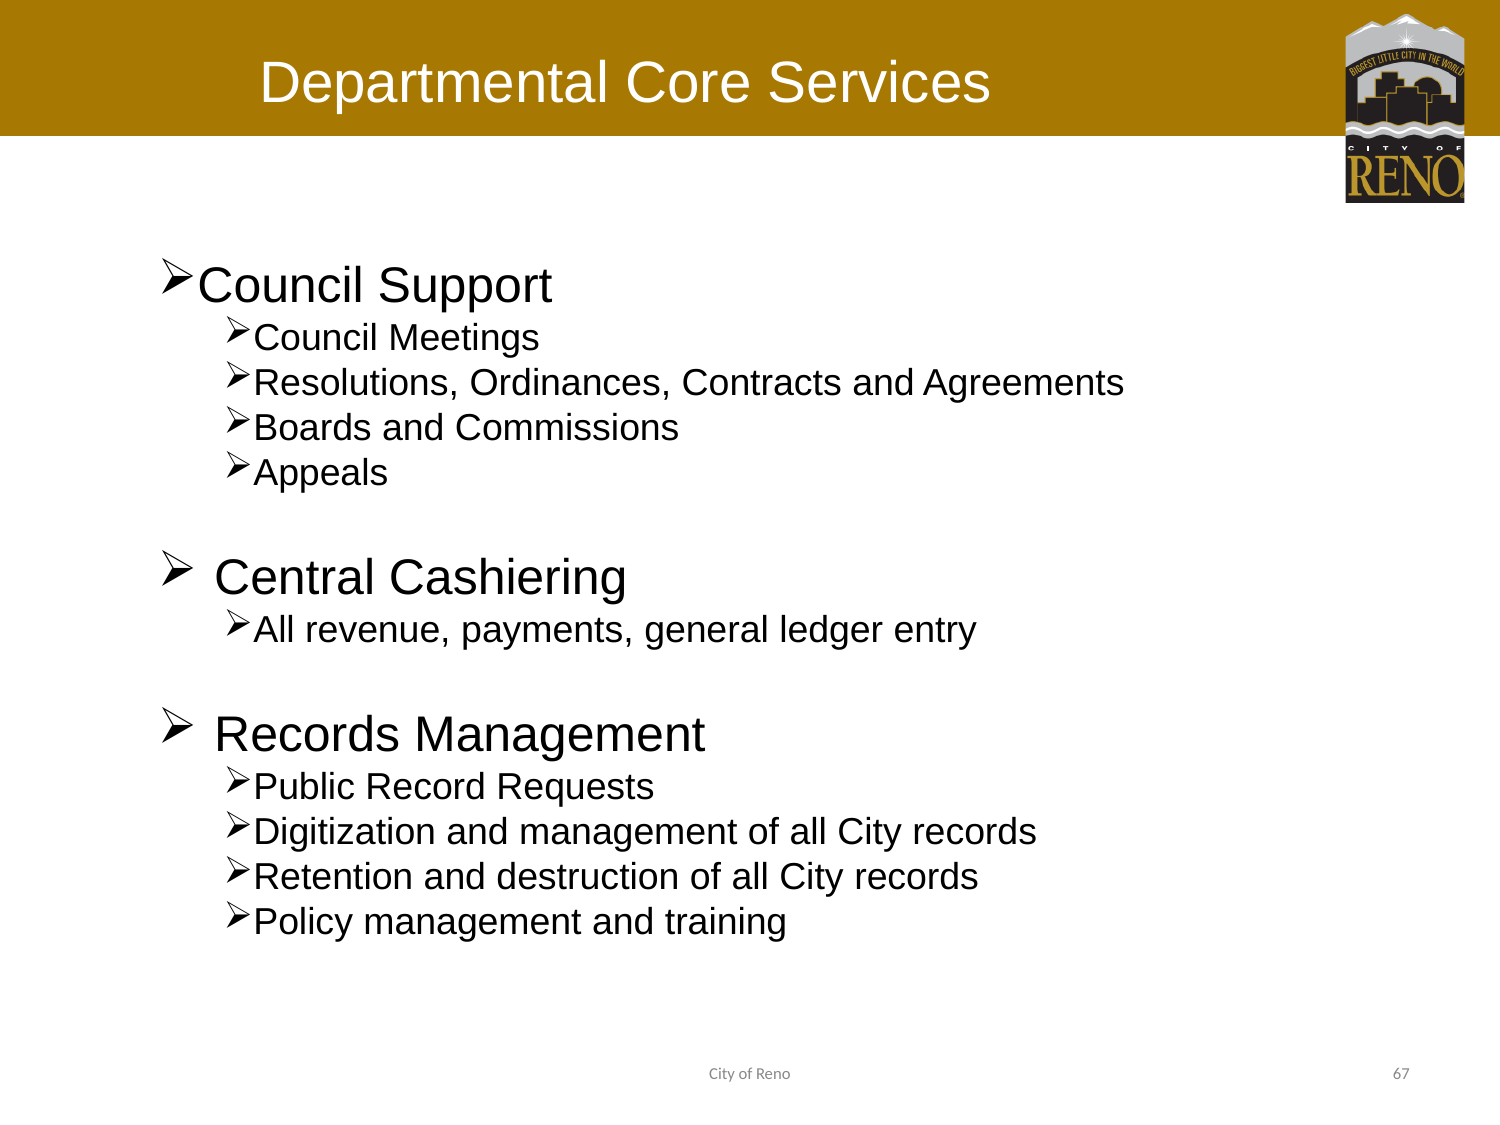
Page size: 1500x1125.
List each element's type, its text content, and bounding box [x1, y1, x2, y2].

footer City of Reno [512, 1042, 988, 1103]
list Council Support Council Meetings Resolutions, Ordinances, Contracts and Agreements Boards and Commissions Appeals Central Cashiering All revenue, payments, general ledger entry Records Management Public Record Requests Digitization and management of all City records Retention and destruction of all City records Policy management and training [142, 245, 1394, 1008]
title Departmental Core Services [39, 20, 1212, 138]
slide_number 67 [1074, 1042, 1425, 1103]
